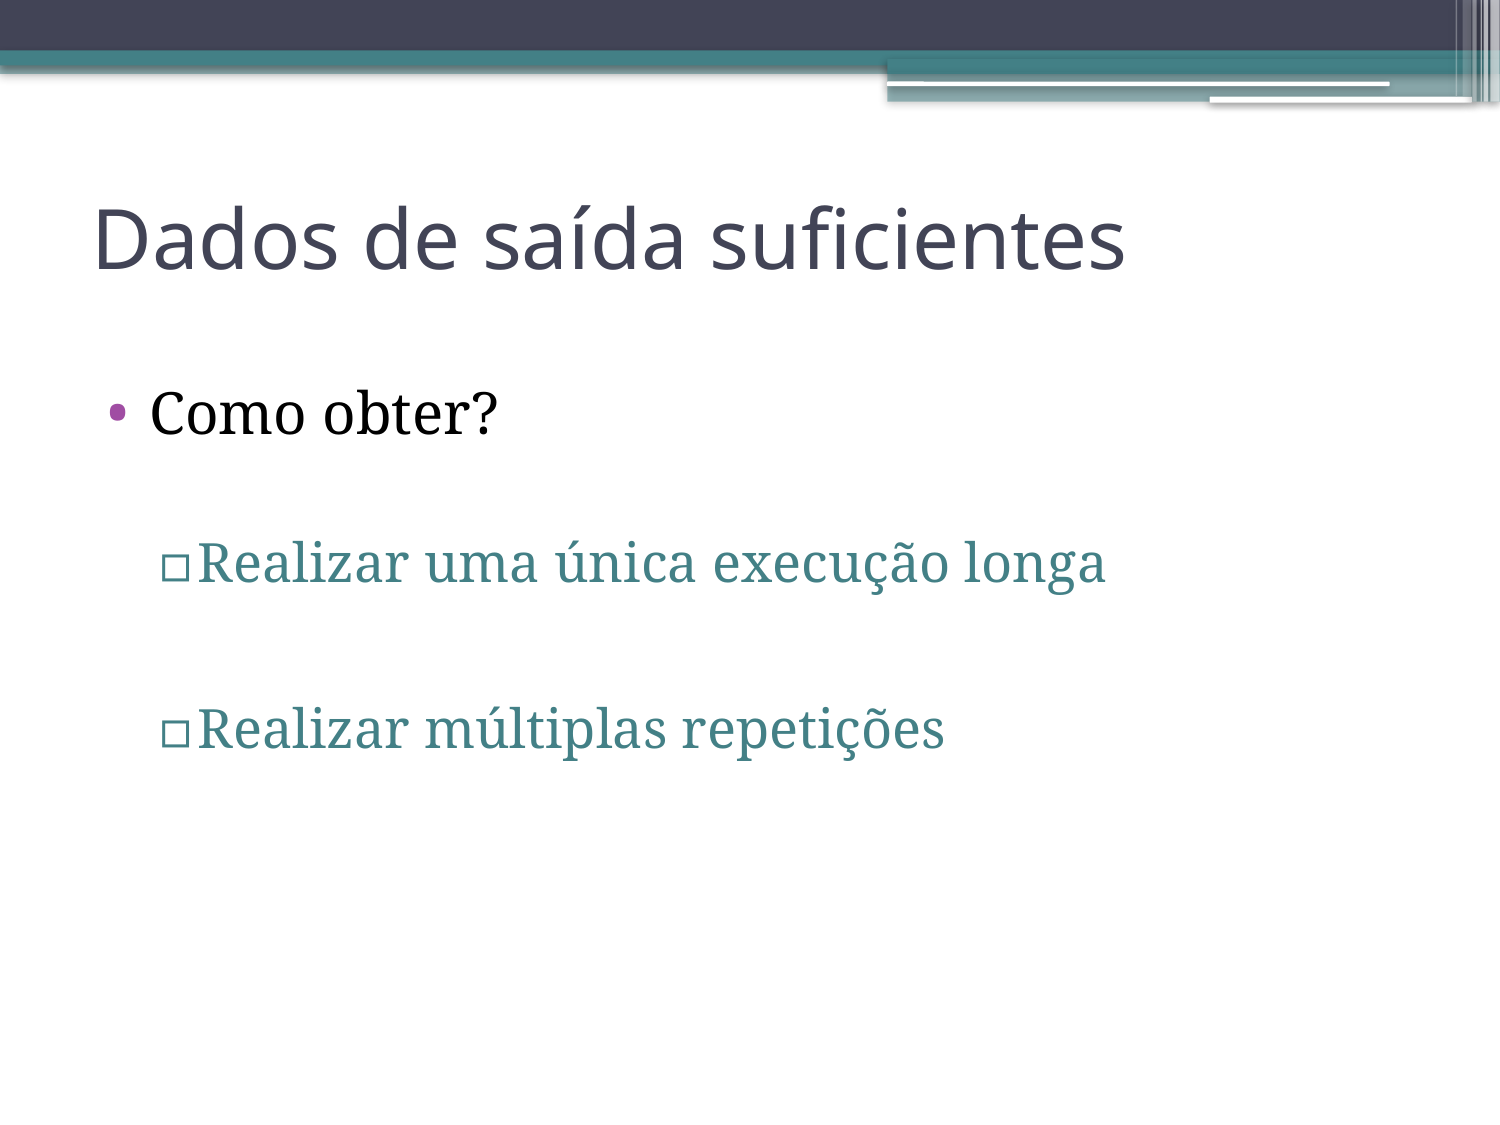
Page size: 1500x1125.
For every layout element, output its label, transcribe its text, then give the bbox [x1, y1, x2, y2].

title Dados de saída suficientes [76, 149, 1427, 324]
list Como obter? Realizar uma única execução longa Realizar múltiplas repetições [75, 368, 1425, 1079]
